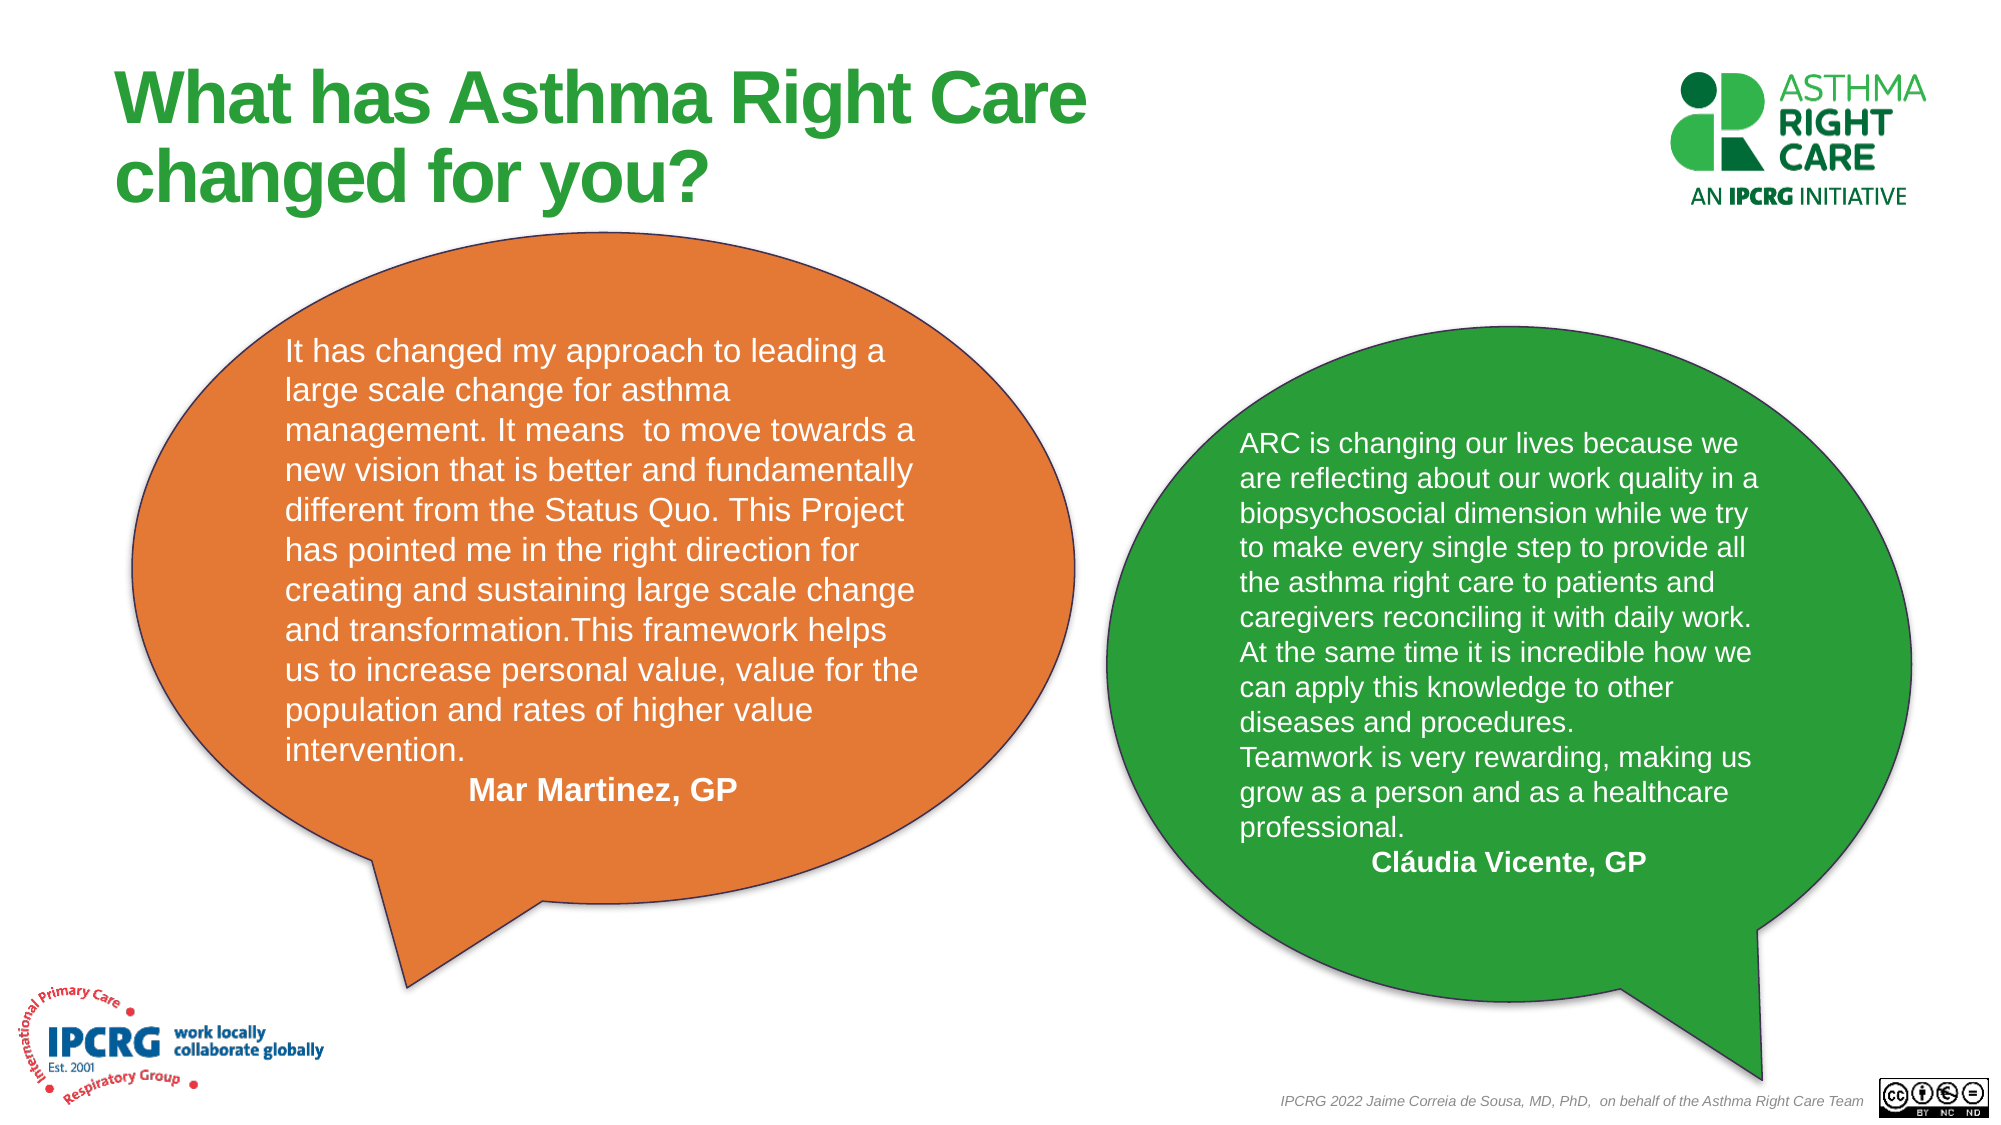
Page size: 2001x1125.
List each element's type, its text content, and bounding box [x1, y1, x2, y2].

picture [18, 987, 324, 1105]
picture [1662, 67, 1934, 210]
text_box It has changed my approach to leading a large scale change for asthma management. It means to move towards a new vision that is better and fundamentally different from the Status Quo. This Project has pointed me in the right direction for creating and sustaining large scale change and transformation.This framework helps us to increase personal value, value for the population and rates of higher value intervention. Mar Martinez, GP [131, 231, 1076, 989]
text_box ARC is changing our lives because we are reflecting about our work quality in a biopsychosocial dimension while we try to make every single step to provide all the asthma right care to patients and caregivers reconciling it with daily work. At the same time it is incredible how we can apply this knowledge to other diseases and procedures. Teamwork is very rewarding, making us grow as a person and as a healthcare professional. Cláudia Vicente, GP [1106, 325, 1913, 1081]
picture [1879, 1078, 1989, 1118]
title What has Asthma Right Care changed for you? [99, 45, 1238, 233]
